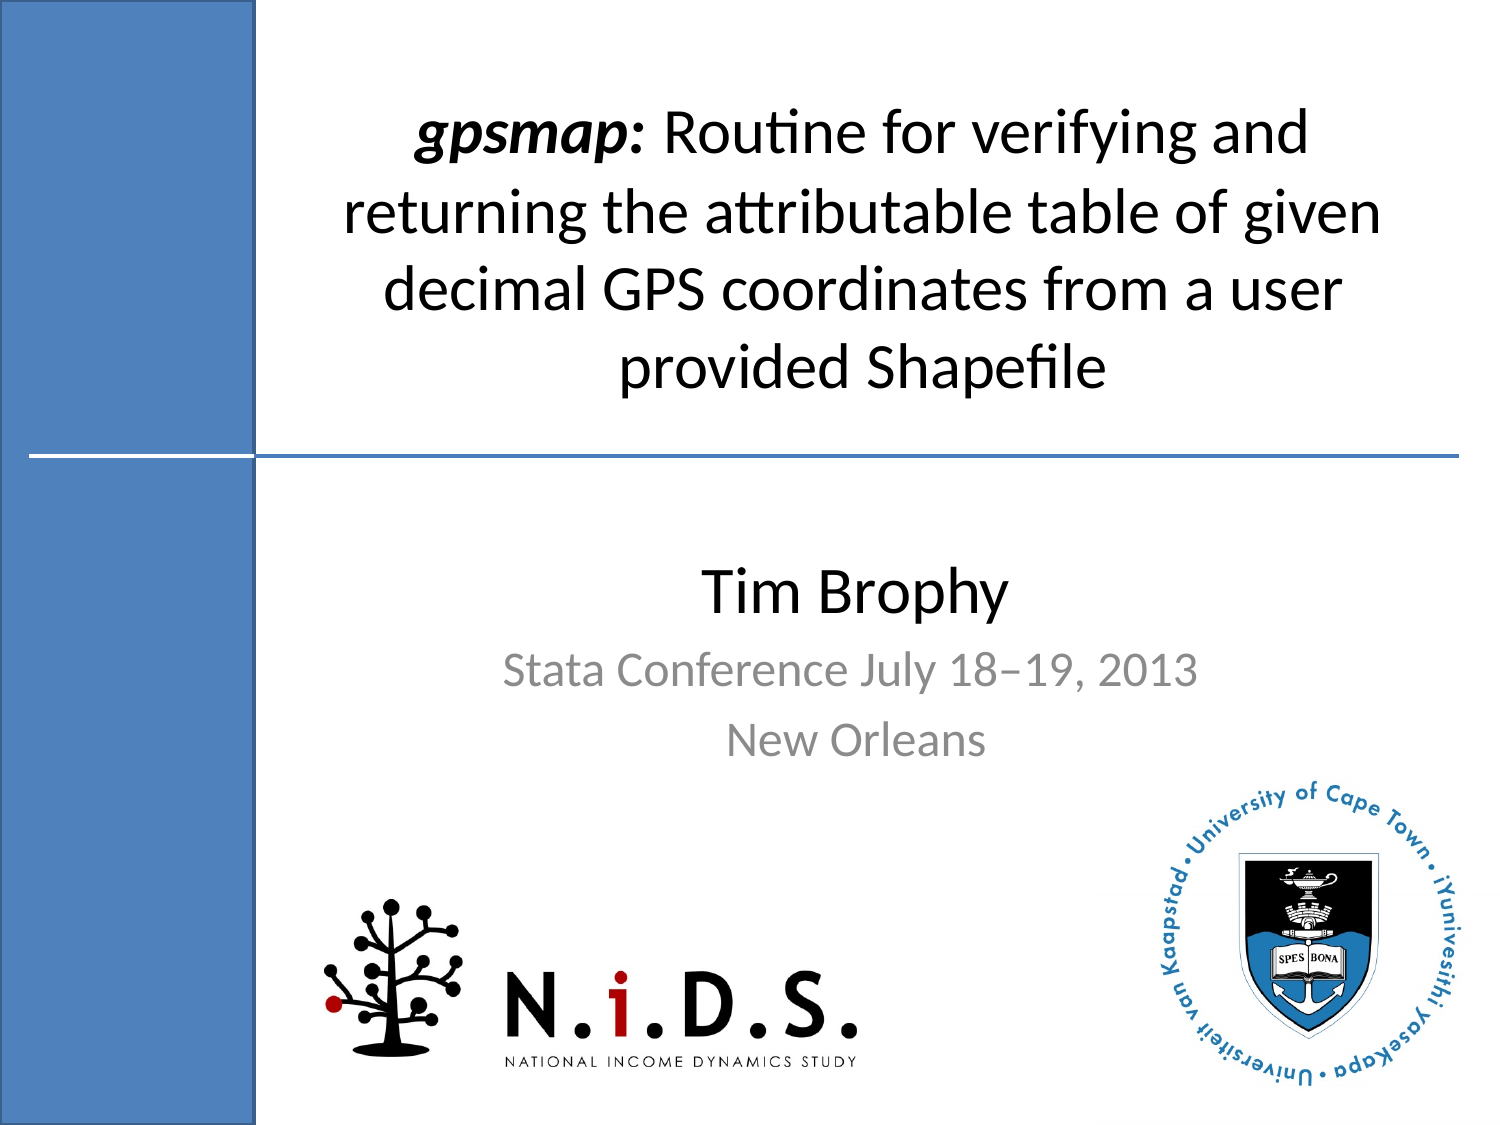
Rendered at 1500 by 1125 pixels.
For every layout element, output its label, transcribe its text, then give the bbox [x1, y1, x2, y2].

subtitle Tim Brophy Stata Conference July 18–19, 2013 New Orleans [331, 538, 1382, 827]
picture [1093, 742, 1500, 1125]
text_box [0, 0, 256, 1125]
title gpsmap: Routine for verifying and returning the attributable table of given decimal GPS coordinates from a user provided Shapefile [290, 66, 1436, 409]
picture [324, 898, 857, 1067]
